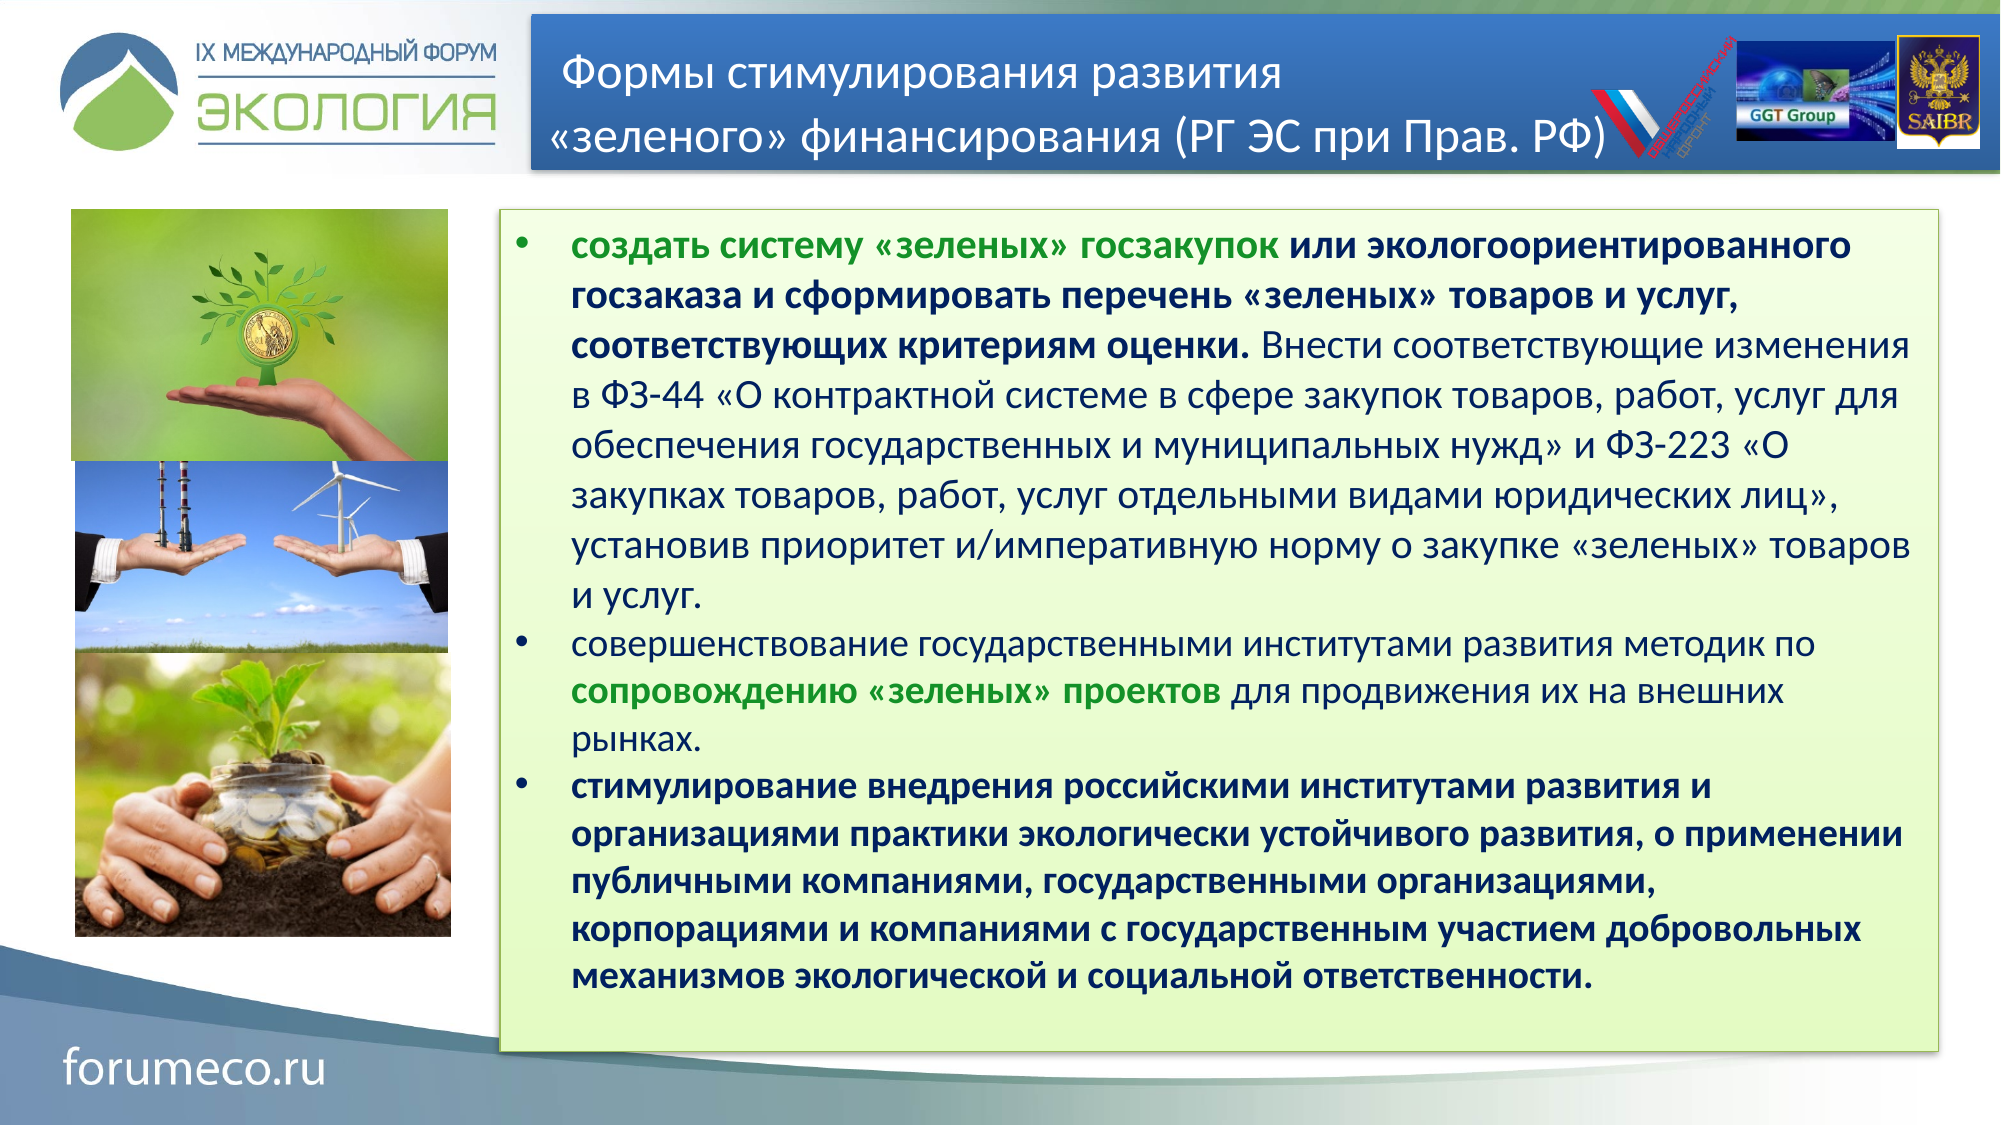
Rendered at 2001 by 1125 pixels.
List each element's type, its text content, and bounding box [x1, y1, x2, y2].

text_box создать систему «зеленых» госзакупок или экологоориентированного госзаказа и сформировать перечень «зеленых» товаров и услуг, соответствующих критериям оценки. Внести соответствующие изменения в ФЗ-44 «О контрактной системе в сфере закупок товаров, работ, услуг для обеспечения государственных и муниципальных нужд» и ФЗ-223 «О закупках товаров, работ, услуг отдельными видами юридических лиц», установив приоритет и/императивную норму о закупке «зеленых» товаров и услуг. совершенствование государственными институтами развития методик по сопровождению «зеленых» проектов для продвижения их на внешних рынках. стимулирование внедрения российскими институтами развития и организациями практики экологически устойчивого развития, о применении публичными компаниями, государственными организациями, корпорациями и компаниями с государственным участием добровольных механизмов экологической и социальной ответственности. [499, 209, 1939, 1052]
picture [0, 0, 2001, 1125]
text_box Формы стимулирования развития «зеленого» финансирования (РГ ЭС при Прав. РФ) [531, 14, 2000, 170]
